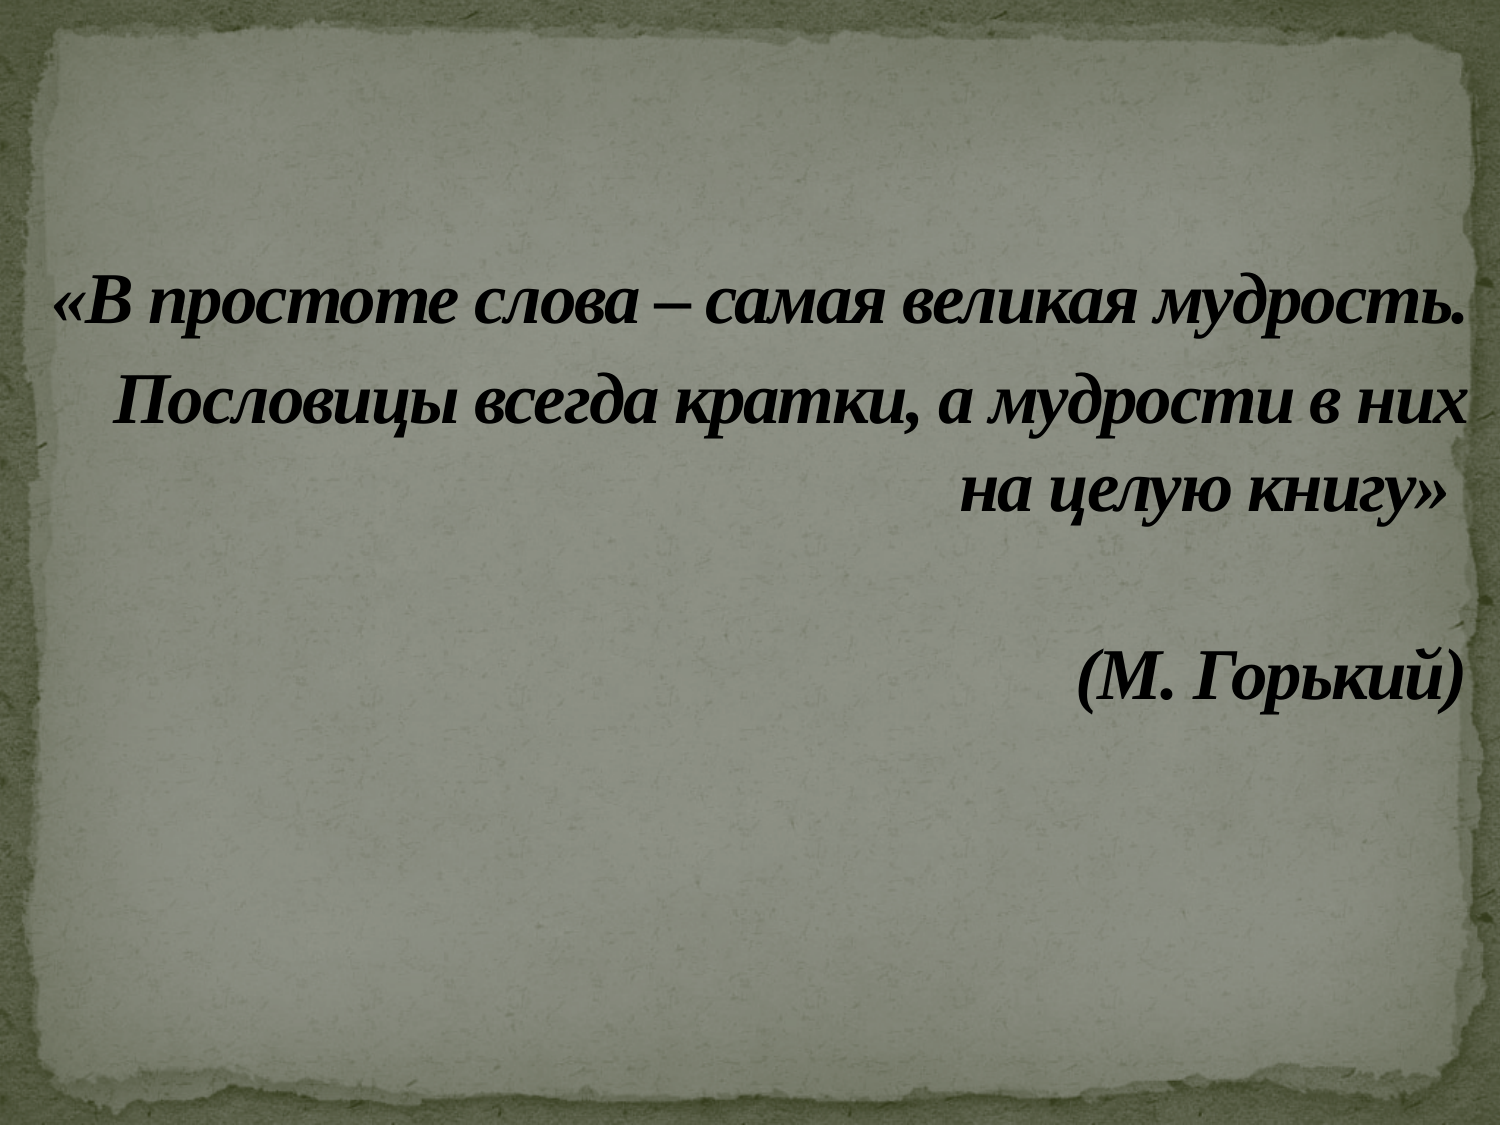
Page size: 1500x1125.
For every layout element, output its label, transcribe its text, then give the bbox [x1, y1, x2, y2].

list «В простоте слова – самая великая мудрость. Пословицы всегда кратки, а мудрости в них на целую книгу» (М. Горький) [29, 243, 1483, 846]
